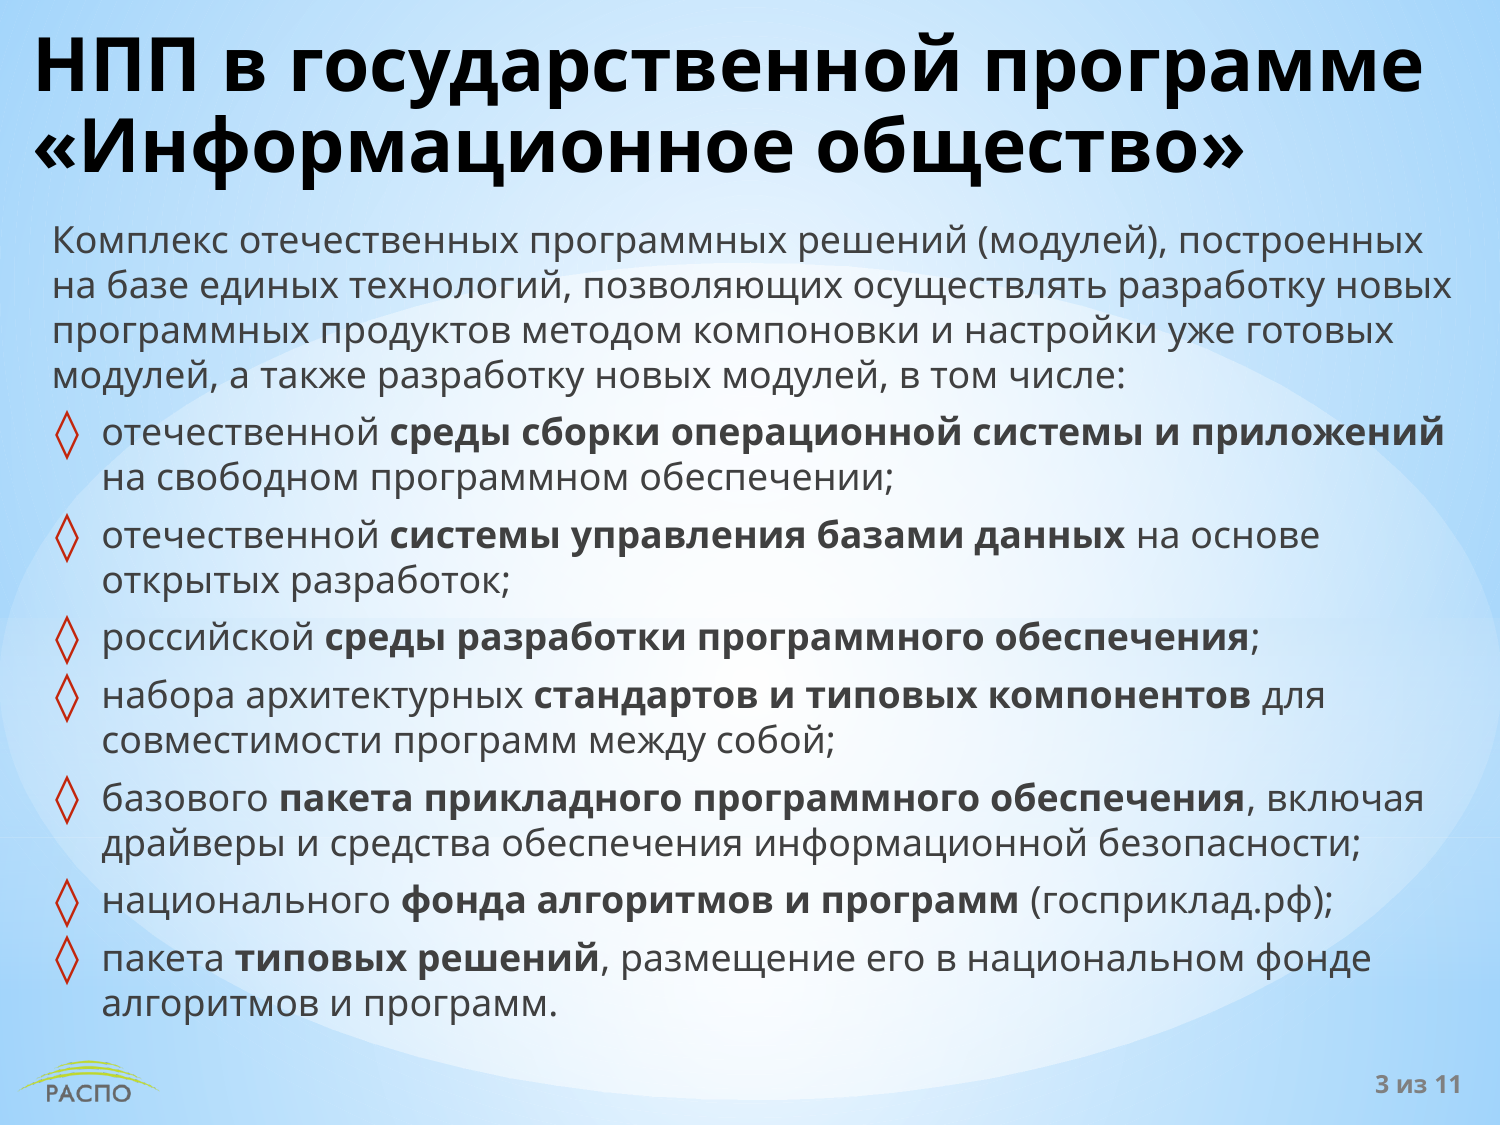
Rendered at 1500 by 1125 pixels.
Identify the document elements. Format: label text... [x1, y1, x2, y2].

slide_number 3 из 11 [1177, 1055, 1478, 1116]
title НПП в государственной программе «Информационное общество» [17, 19, 1471, 207]
list Комплекс отечественных программных решений (модулей), построенных на базе единых технологий, позволяющих осуществлять разработку новых программных продуктов методом компоновки и настройки уже готовых модулей, а также разработку новых модулей, в том числе: отечественной среды сборки операционной системы и приложений на свободном программном обеспечении; отечественной системы управления базами данных на основе открытых разработок; российской среды разработки программного обеспечения; набора архитектурных стандартов и типовых компонентов для совместимости программ между собой; базового пакета прикладного программного обеспечения, включая драйверы и средства обеспечения информационной безопасности; национального фонда алгоритмов и программ (госприклад.рф); пакета типовых решений, размещение его в национальном фонде алгоритмов и программ. [29, 208, 1471, 1047]
picture [17, 1060, 160, 1102]
